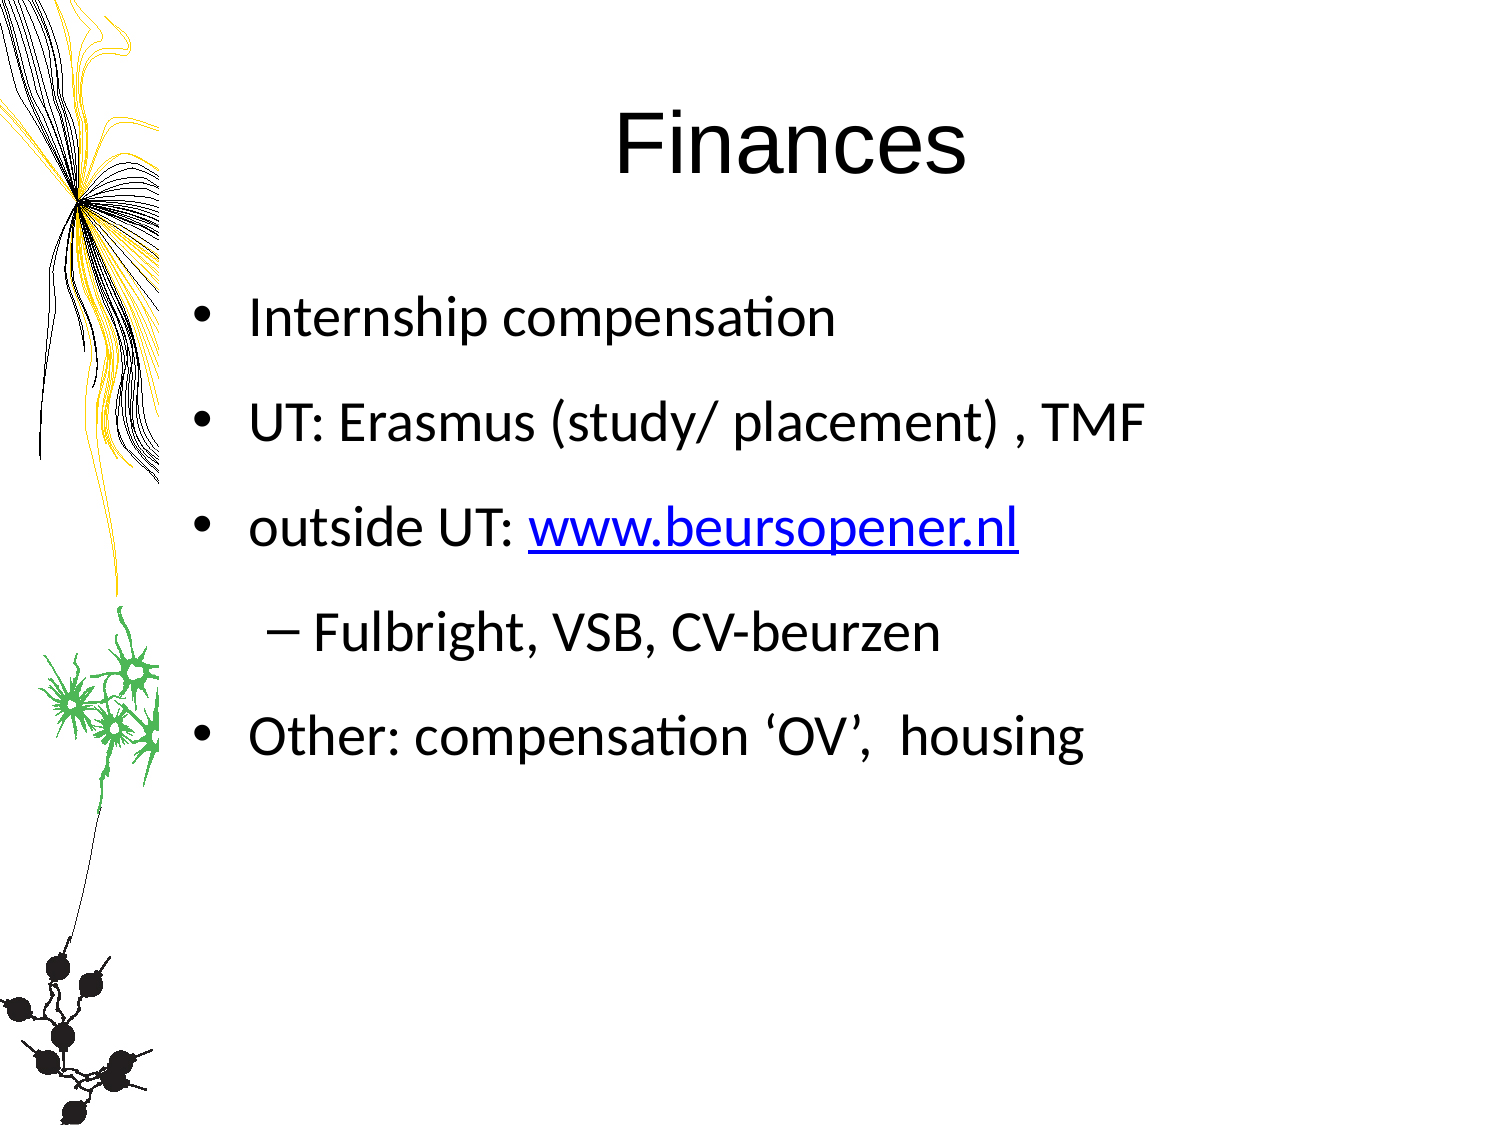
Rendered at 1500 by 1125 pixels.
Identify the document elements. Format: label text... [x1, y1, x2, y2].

list Internship compensation UT: Erasmus (study/ placement) , TMF outside UT: www.beursopener.nl Fulbright, VSB, CV-beurzen Other: compensation ‘OV’, housing [177, 236, 1372, 927]
title Finances [162, 45, 1425, 233]
picture [0, 0, 159, 1125]
